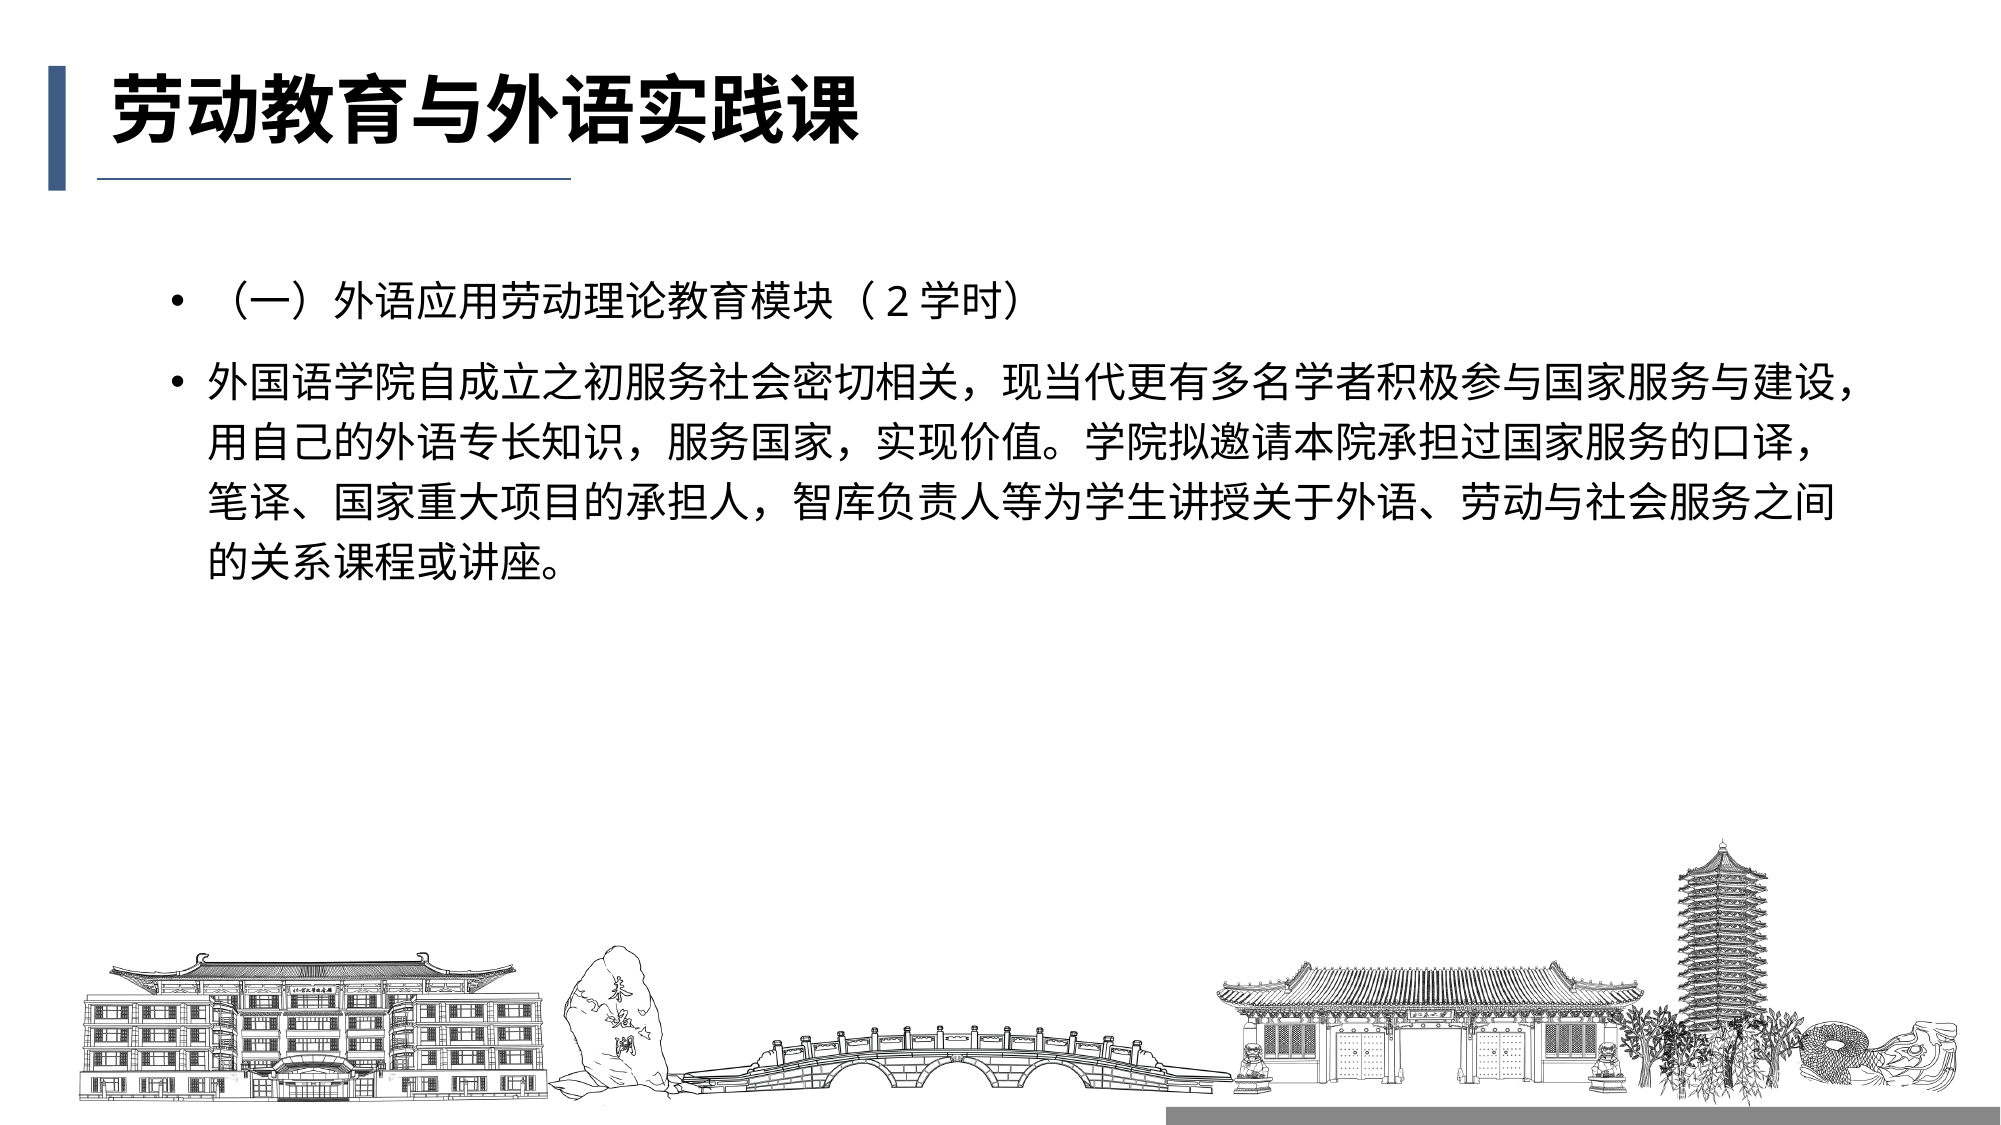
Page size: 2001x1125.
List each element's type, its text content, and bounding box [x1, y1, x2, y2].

title 劳动教育与外语实践课 [69, 64, 902, 327]
picture [0, 0, 2000, 1125]
list （一）外语应用劳动理论教育模块（2学时） 外国语学院自成立之初服务社会密切相关，现当代更有多名学者积极参与国家服务与建设，用自己的外语专长知识，服务国家，实现价值。学院拟邀请本院承担过国家服务的口译，笔译、国家重大项目的承担人，智库负责人等为学生讲授关于外语、劳动与社会服务之间的关系课程或讲座。 [155, 257, 1856, 820]
